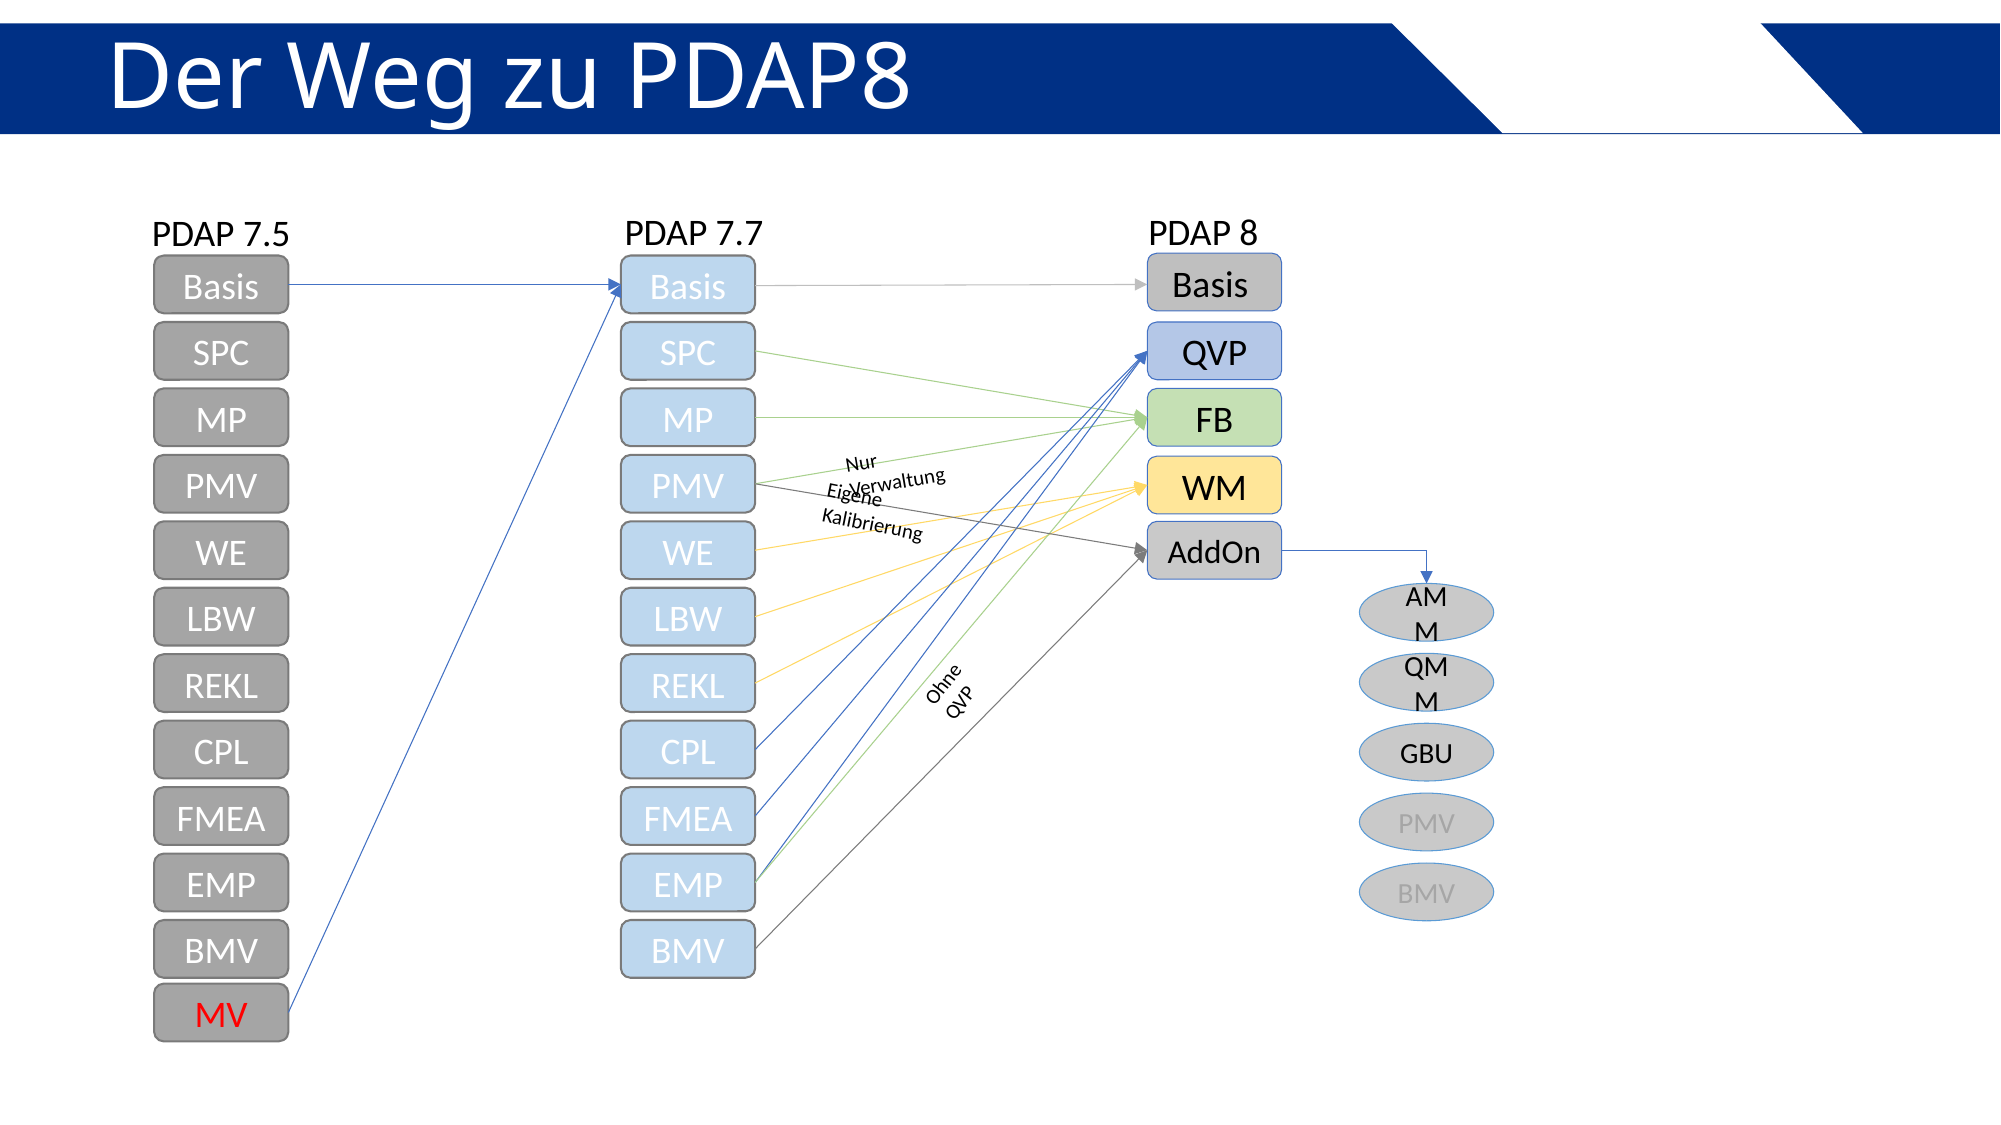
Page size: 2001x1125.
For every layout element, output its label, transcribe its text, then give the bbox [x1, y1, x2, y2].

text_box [137, 200, 1494, 1042]
text_box [929, 22, 1502, 135]
text_box [1762, 22, 2000, 135]
text_box Der Weg zu PDAP8 [91, 9, 929, 245]
text_box [1388, 21, 1866, 135]
text_box [0, 22, 91, 135]
